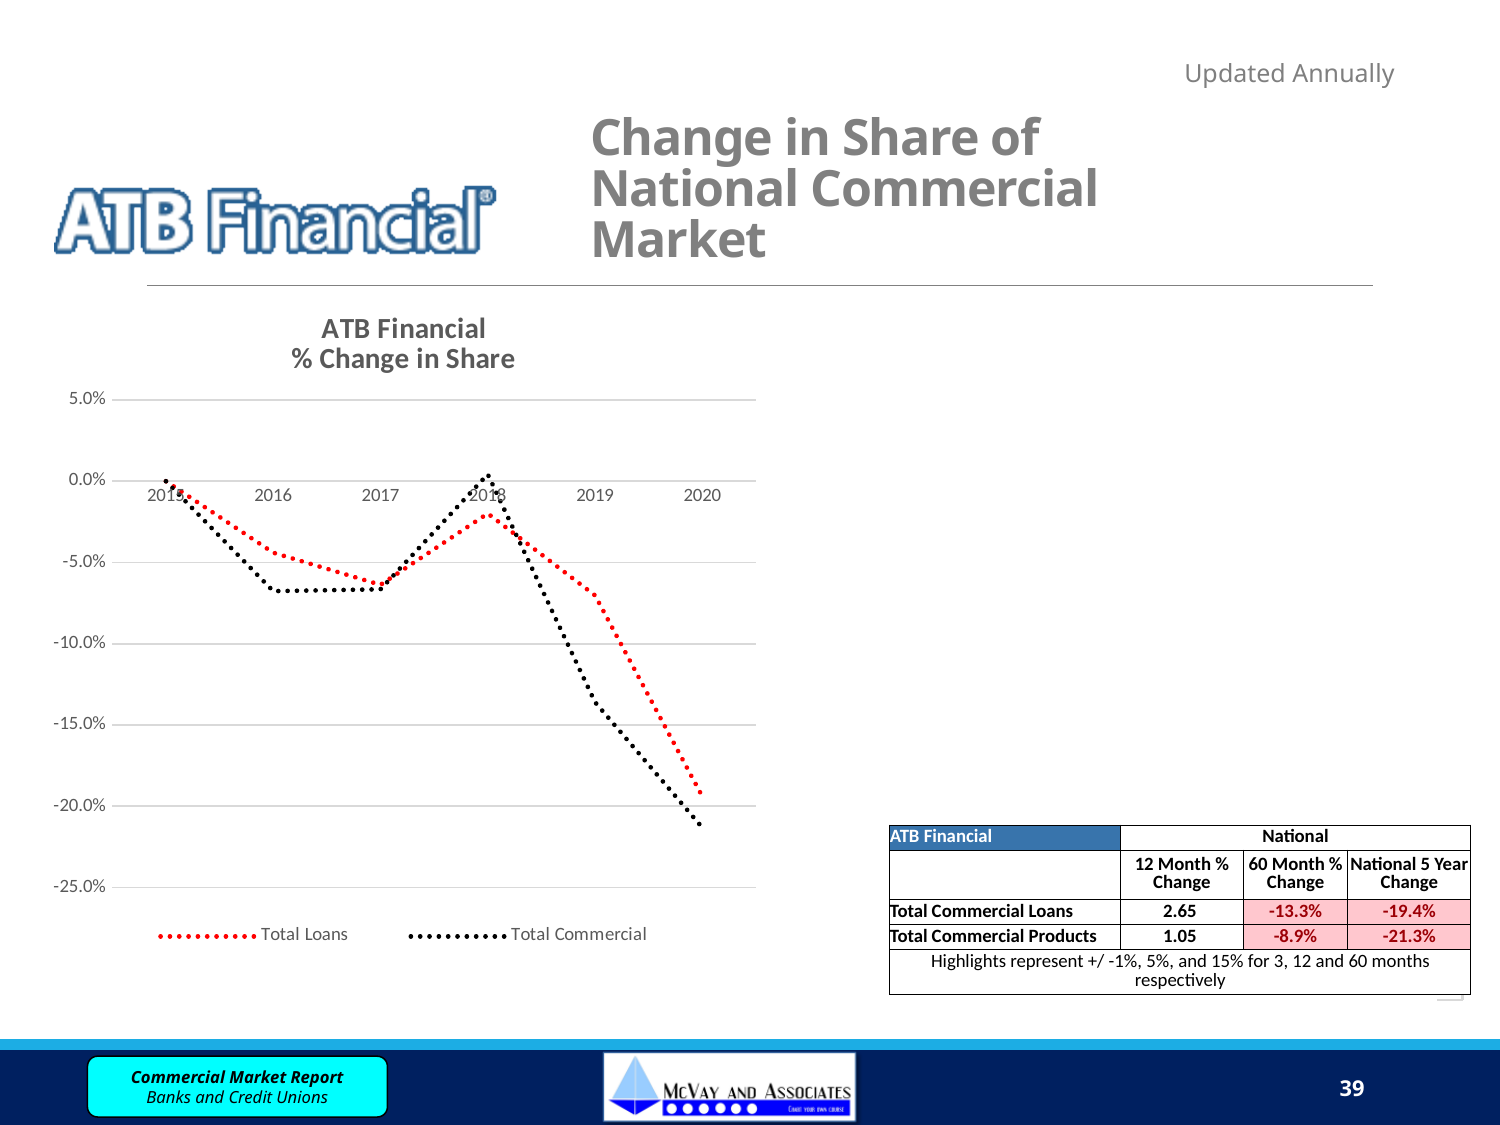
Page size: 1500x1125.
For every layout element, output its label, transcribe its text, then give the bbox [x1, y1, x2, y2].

table_cell -21.3% [1348, 925, 1470, 949]
table_cell Total Commercial Loans [890, 900, 1120, 924]
table_cell Highlights represent +/ -1%, 5%, and 15% for 3, 12 and 60 months respectively [890, 950, 1470, 994]
table_cell 12 Month % Change [1121, 851, 1243, 899]
table_cell National 5 Year Change [1348, 851, 1470, 899]
table_cell [890, 851, 1120, 875]
table_cell -8.9% [1244, 925, 1347, 949]
slide_number 39 [1218, 1059, 1380, 1120]
table_cell 60 Month % Change [1244, 851, 1347, 899]
table_cell -19.4% [1348, 900, 1470, 924]
table_cell 2.65 [1121, 900, 1243, 924]
table_header ATB Financial [890, 826, 1120, 850]
title Change in Share of National Commercial Market [575, 72, 1250, 336]
table_cell 1.05 [1121, 925, 1243, 949]
text_box Updated Annually [1169, 50, 1410, 95]
chart [28, 284, 780, 1009]
table_cell [890, 875, 1120, 899]
picture [53, 181, 589, 276]
table_cell -34.7% [586, 181, 787, 336]
table_cell -13.3% [1244, 900, 1347, 924]
table_cell Total Commercial Products [890, 925, 1120, 949]
table_header National [1121, 826, 1470, 850]
